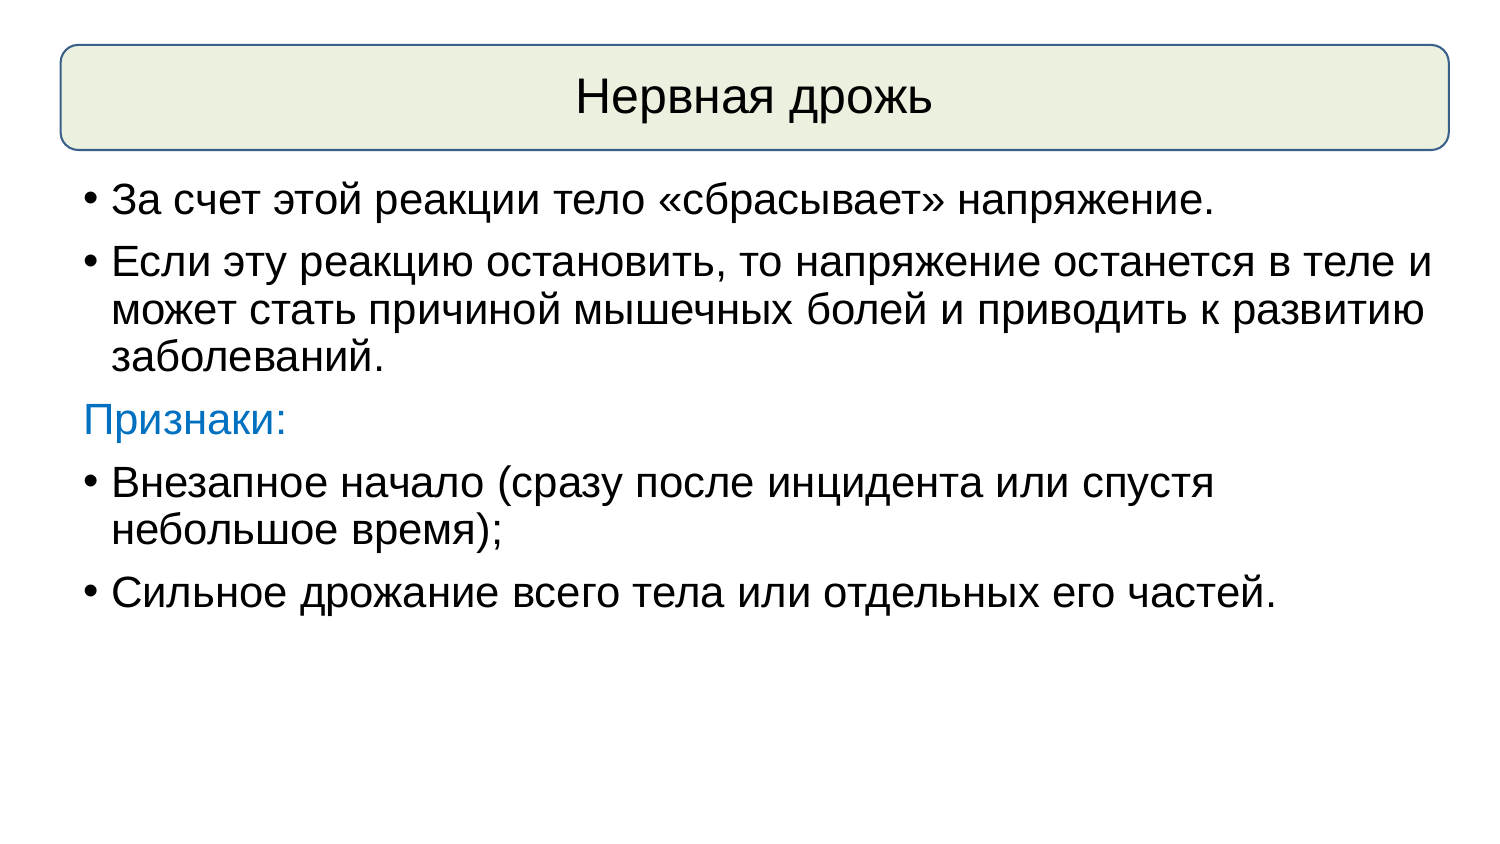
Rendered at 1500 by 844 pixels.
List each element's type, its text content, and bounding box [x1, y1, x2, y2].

text_box Нервная дрожь [59, 43, 1450, 152]
list За счет этой реакции тело «сбрасывает» напряжение. Если эту реакцию остановить, то напряжение останется в теле и может стать причиной мышечных болей и приводить к развитию заболеваний. Признаки: Внезапное начало (сразу после инцидента или спустя небольшое время); Сильное дрожание всего тела или отдельных его частей. [71, 170, 1449, 760]
